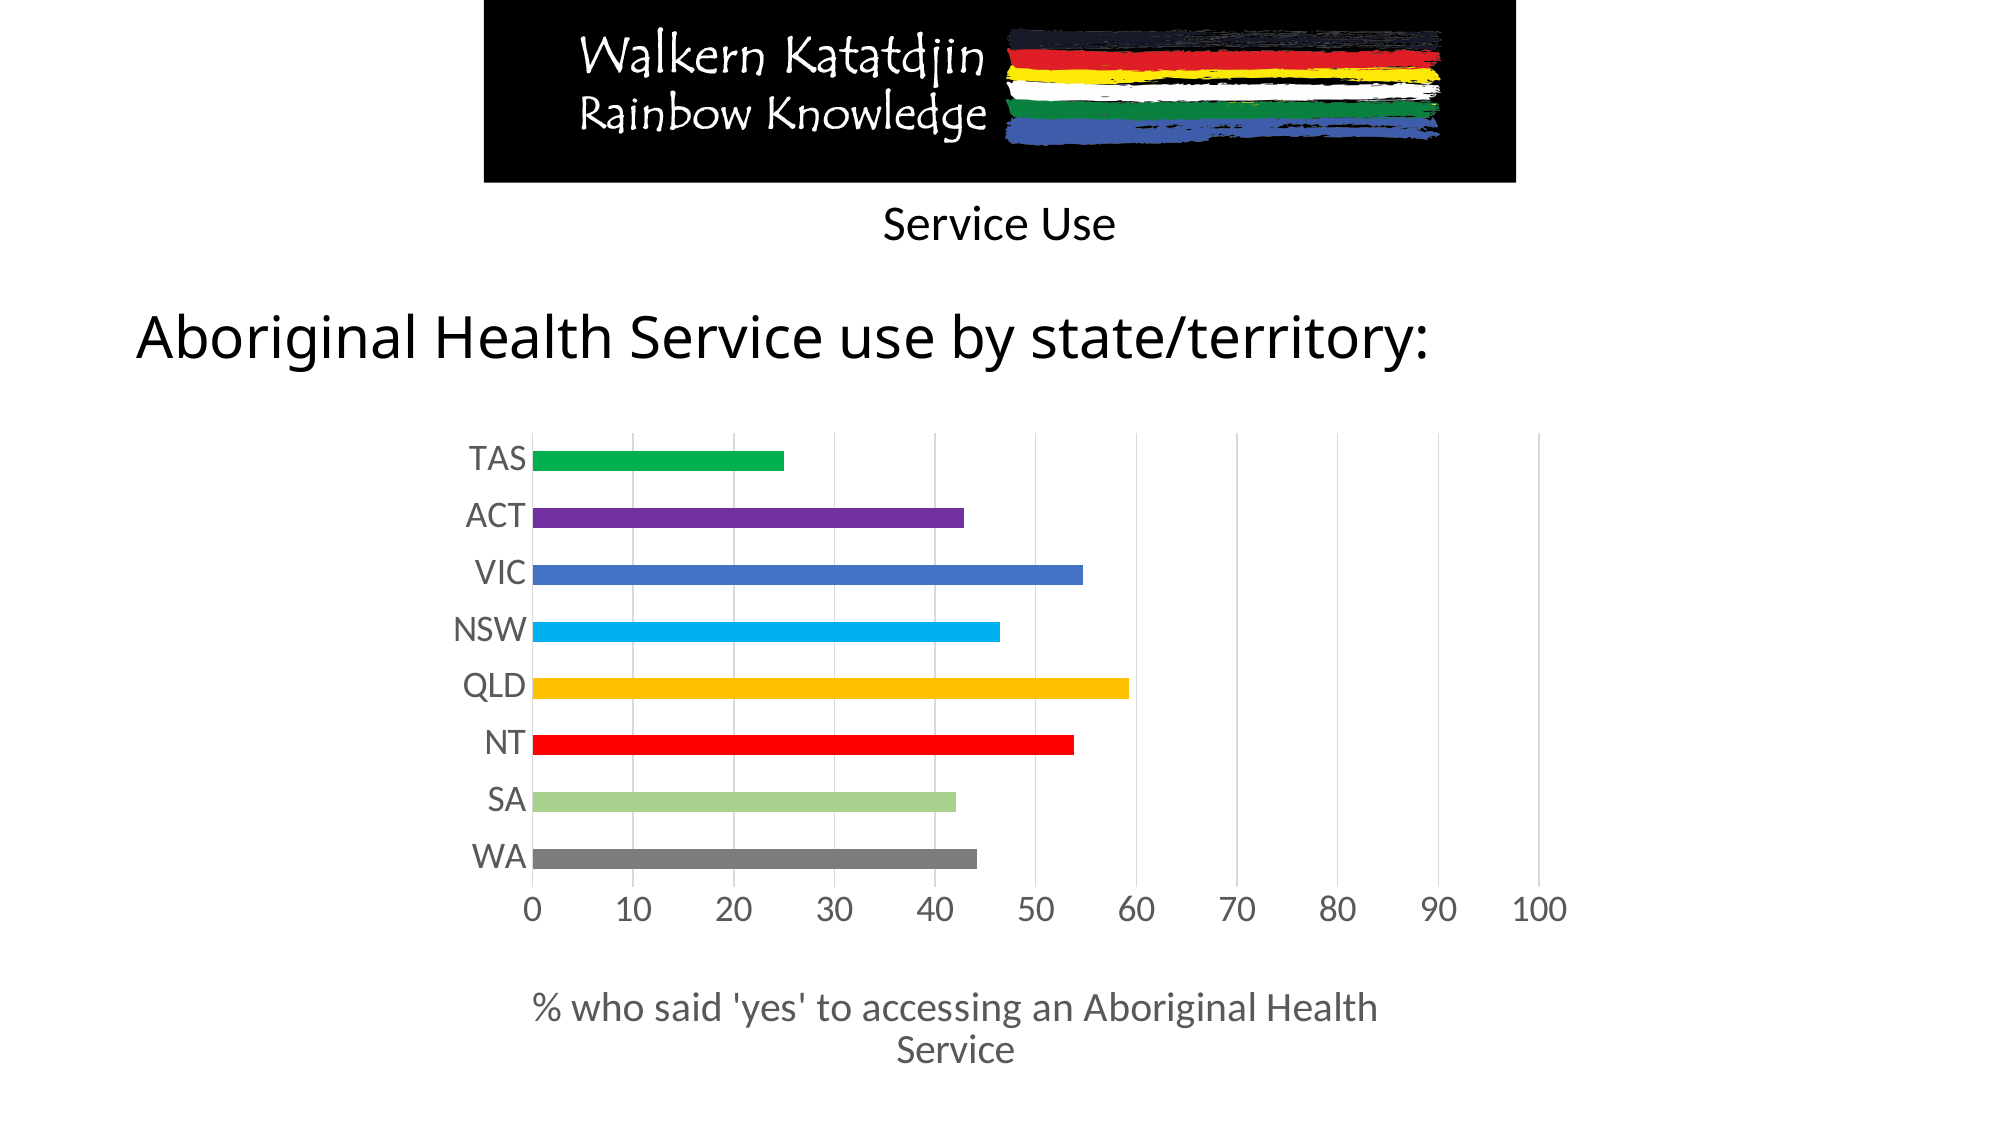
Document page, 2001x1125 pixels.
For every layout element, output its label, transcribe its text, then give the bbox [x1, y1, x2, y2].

text_box [483, 0, 1517, 184]
text_box Service Use [779, 183, 1221, 258]
chart [409, 404, 1591, 1094]
title Aboriginal Health Service use by state/territory: [121, 289, 1847, 391]
picture [558, 22, 1442, 149]
